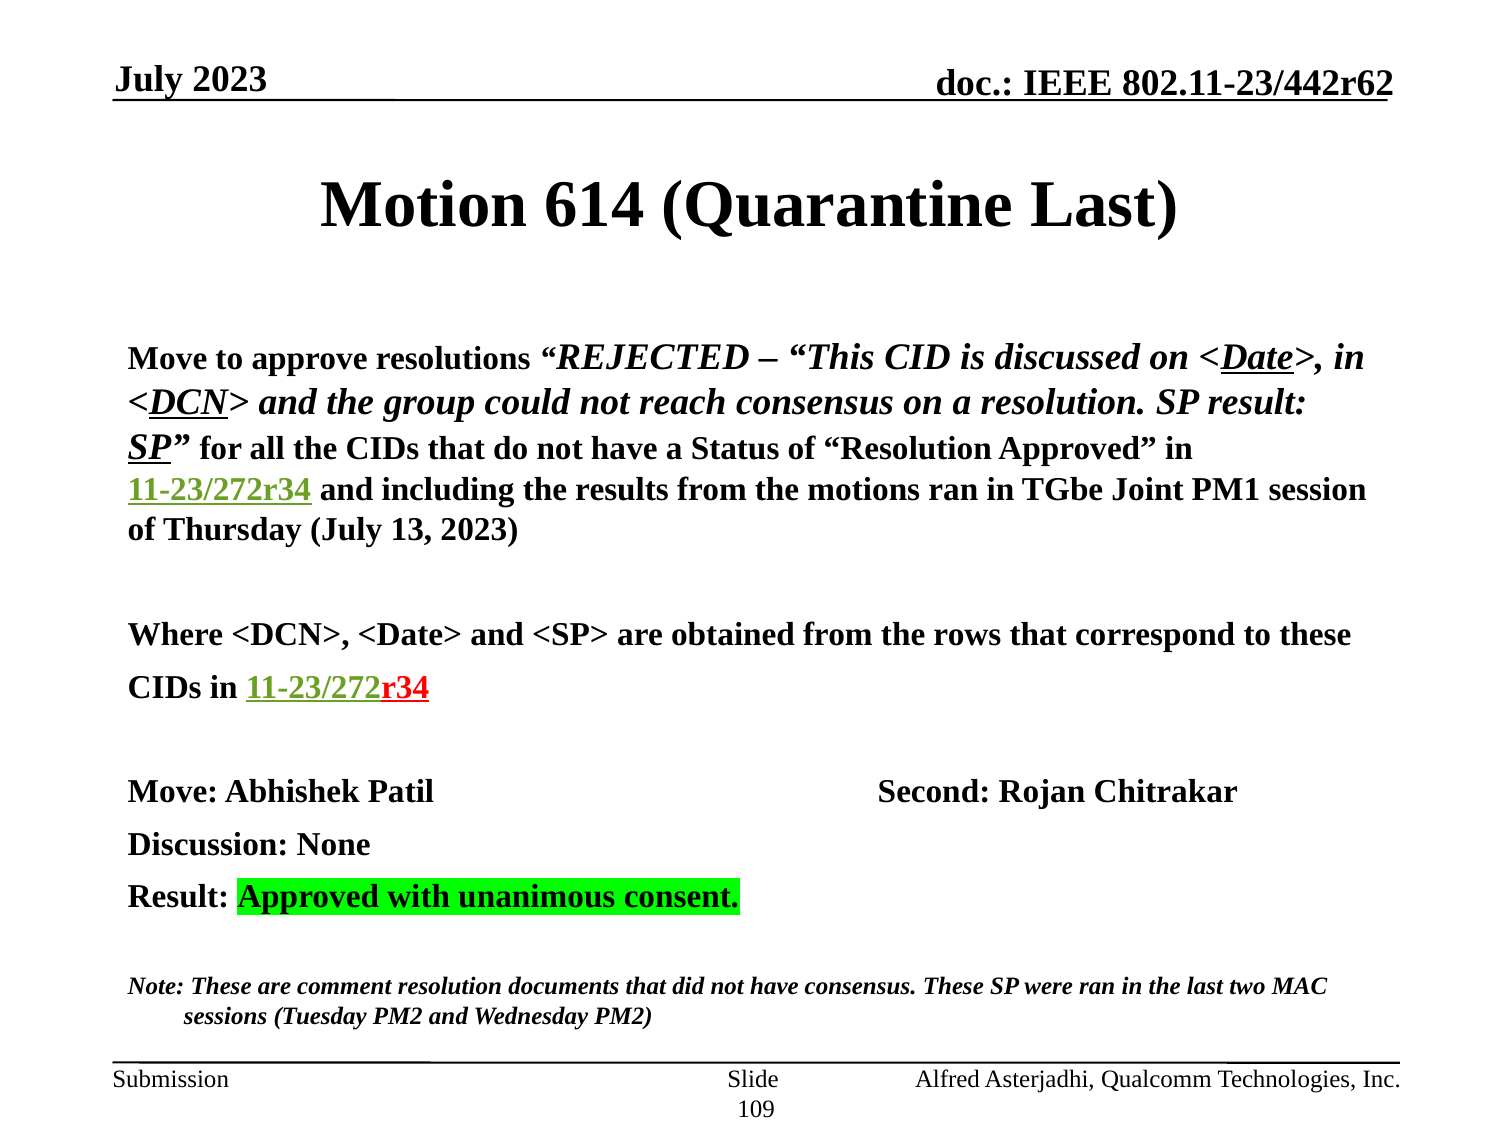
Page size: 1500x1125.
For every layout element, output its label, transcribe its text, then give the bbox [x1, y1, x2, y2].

footer Alfred Asterjadhi, Qualcomm Technologies, Inc. [878, 1061, 1402, 1093]
list Move to approve resolutions “REJECTED – “This CID is discussed on <Date>, in <DCN> and the group could not reach consensus on a resolution. SP result: SP” for all the CIDs that do not have a Status of “Resolution Approved” in 11-23/272r34 and including the results from the motions ran in TGbe Joint PM1 session of Thursday (July 13, 2023) Where <DCN>, <Date> and <SP> are obtained from the rows that correspond to these CIDs in 11-23/272r34 Move: Abhishek Patil Second: Rojan Chitrakar Discussion: None Result: Approved with unanimous consent. Note: These are comment resolution documents that did not have consensus. These SP were ran in the last two MAC sessions (Tuesday PM2 and Wednesday PM2) [112, 324, 1388, 1063]
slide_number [114, 54, 423, 100]
title Motion 614 (Quarantine Last) [112, 112, 1388, 288]
slide_number Slide 109 [712, 1061, 800, 1123]
